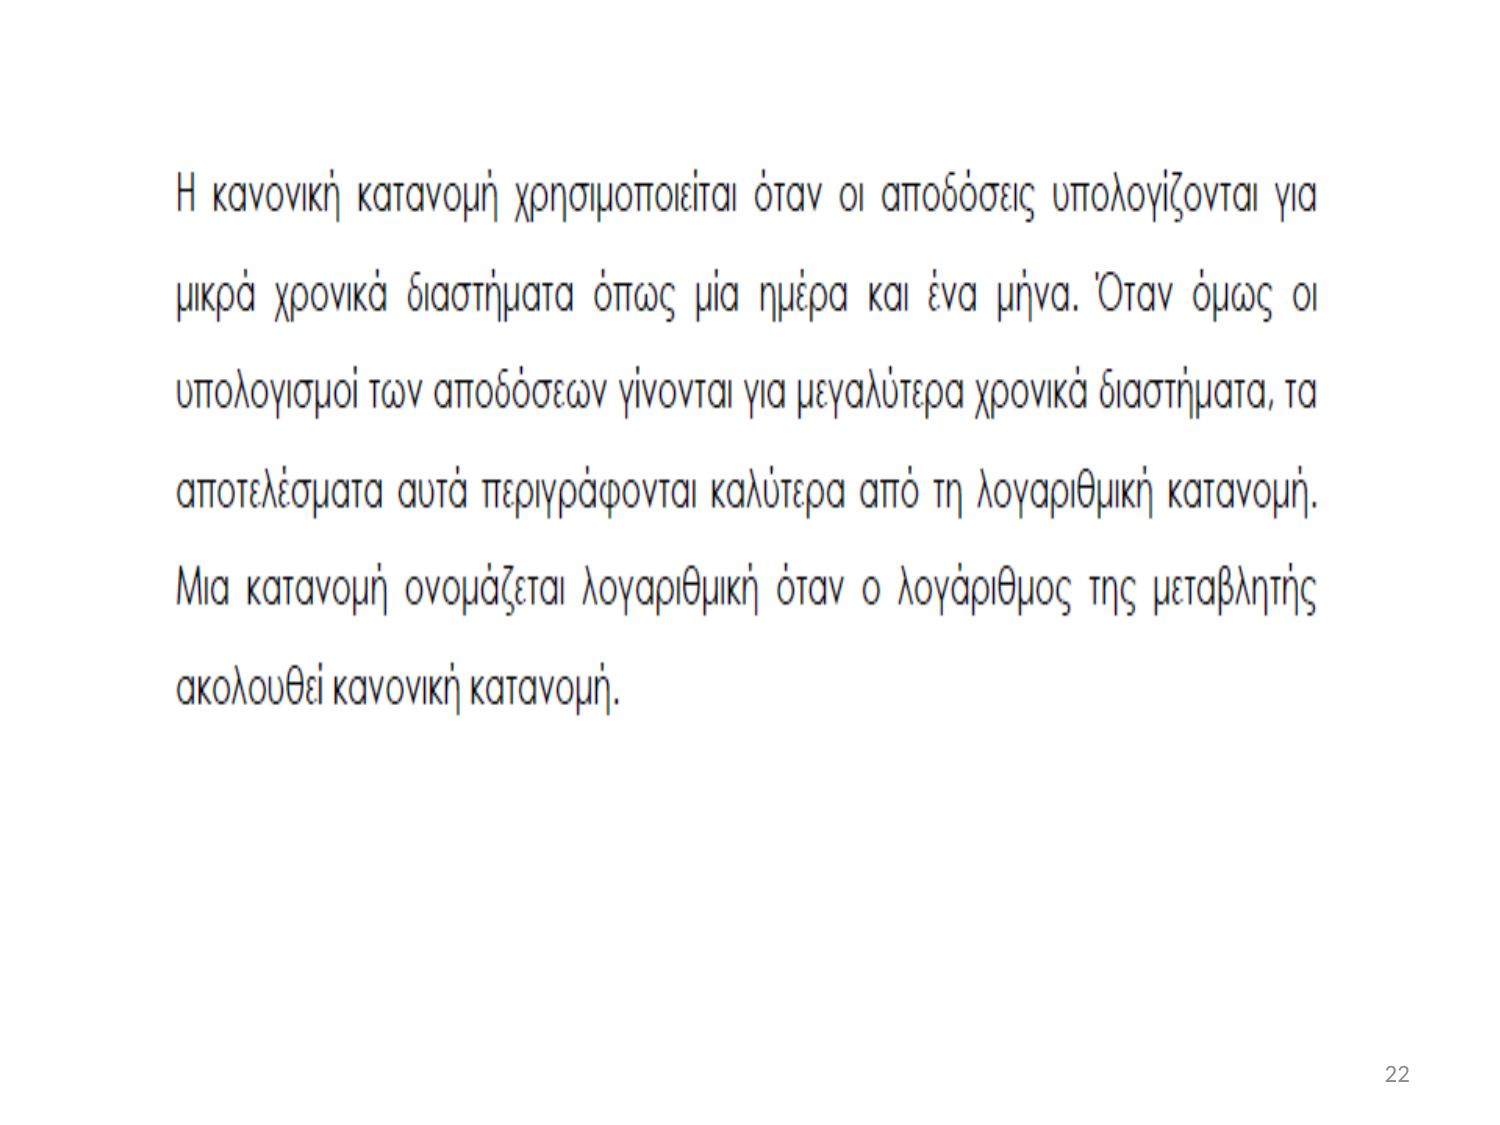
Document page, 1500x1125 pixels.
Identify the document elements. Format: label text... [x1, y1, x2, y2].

picture [162, 136, 1337, 730]
slide_number 22 [1074, 1042, 1425, 1103]
